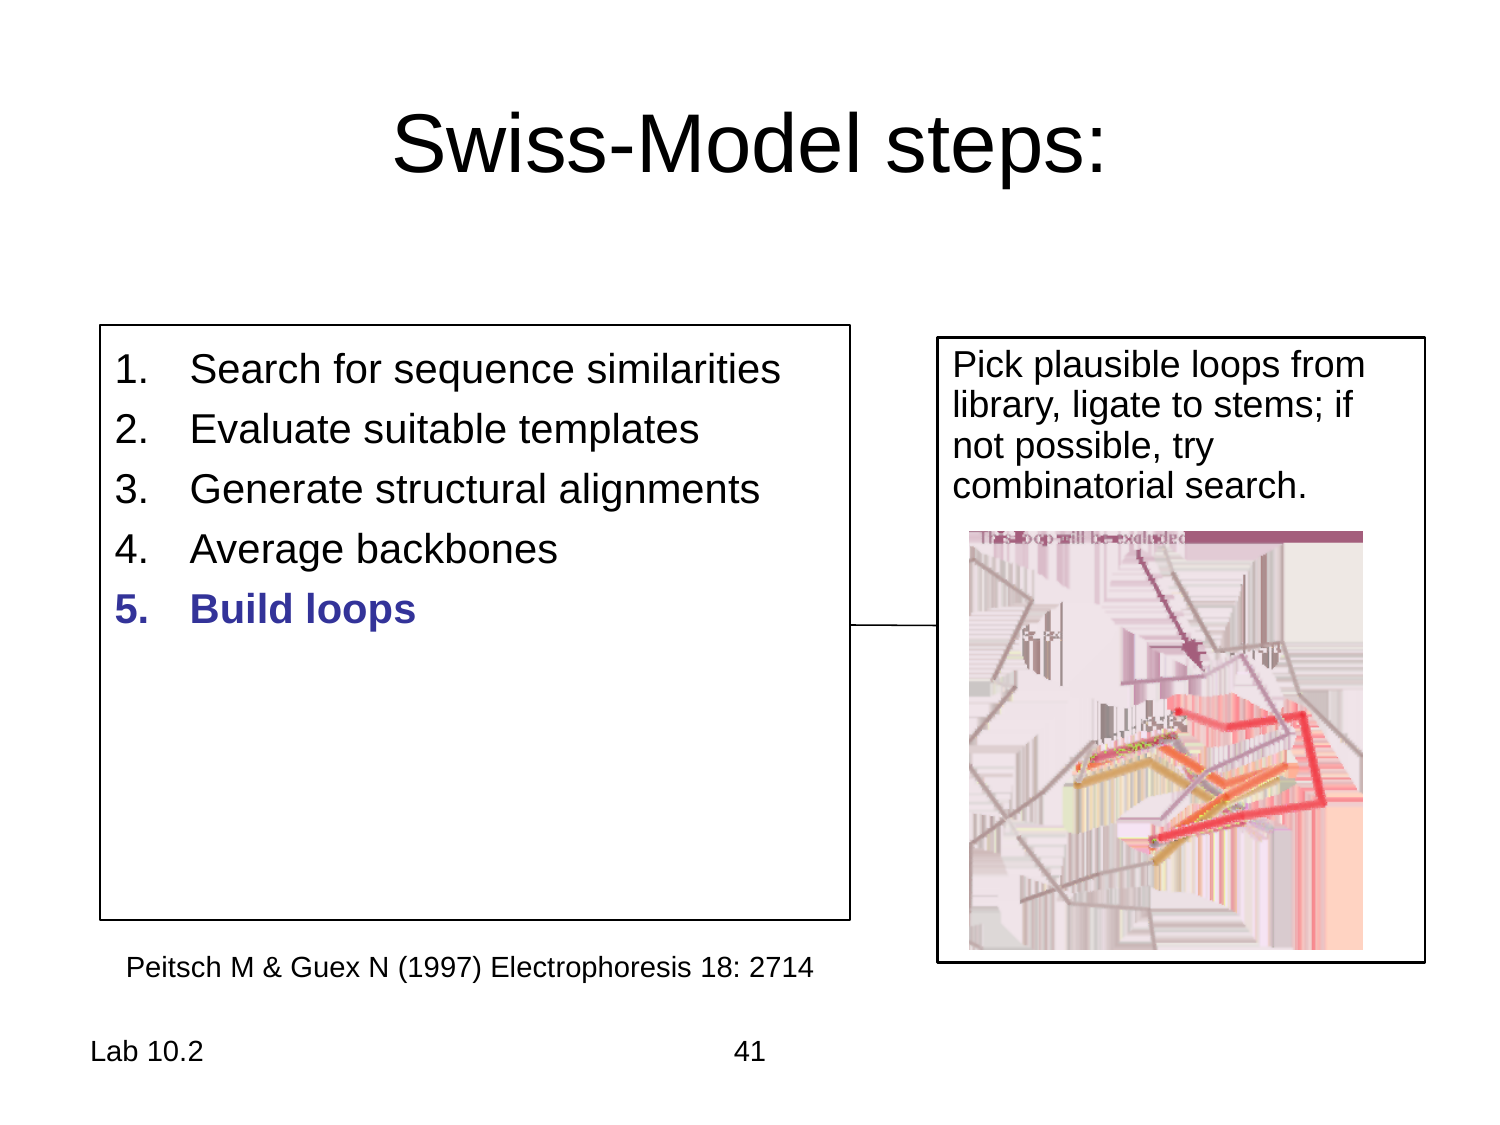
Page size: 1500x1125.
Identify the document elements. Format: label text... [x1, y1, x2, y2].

text_box Search for sequence similarities Evaluate suitable templates Generate structural alignments Average backbones Build loops [99, 324, 850, 920]
text_box Pick plausible loops from library, ligate to stems; if not possible, try combinatorial search. [937, 337, 1426, 963]
slide_number Lab 10.2 [74, 1024, 426, 1103]
title Swiss-Model steps: [74, 44, 1426, 233]
text_box Peitsch M & Guex N (1997) Electrophoresis 18: 2714 [111, 940, 830, 991]
picture [969, 530, 1363, 951]
slide_number 41 [512, 1024, 988, 1103]
